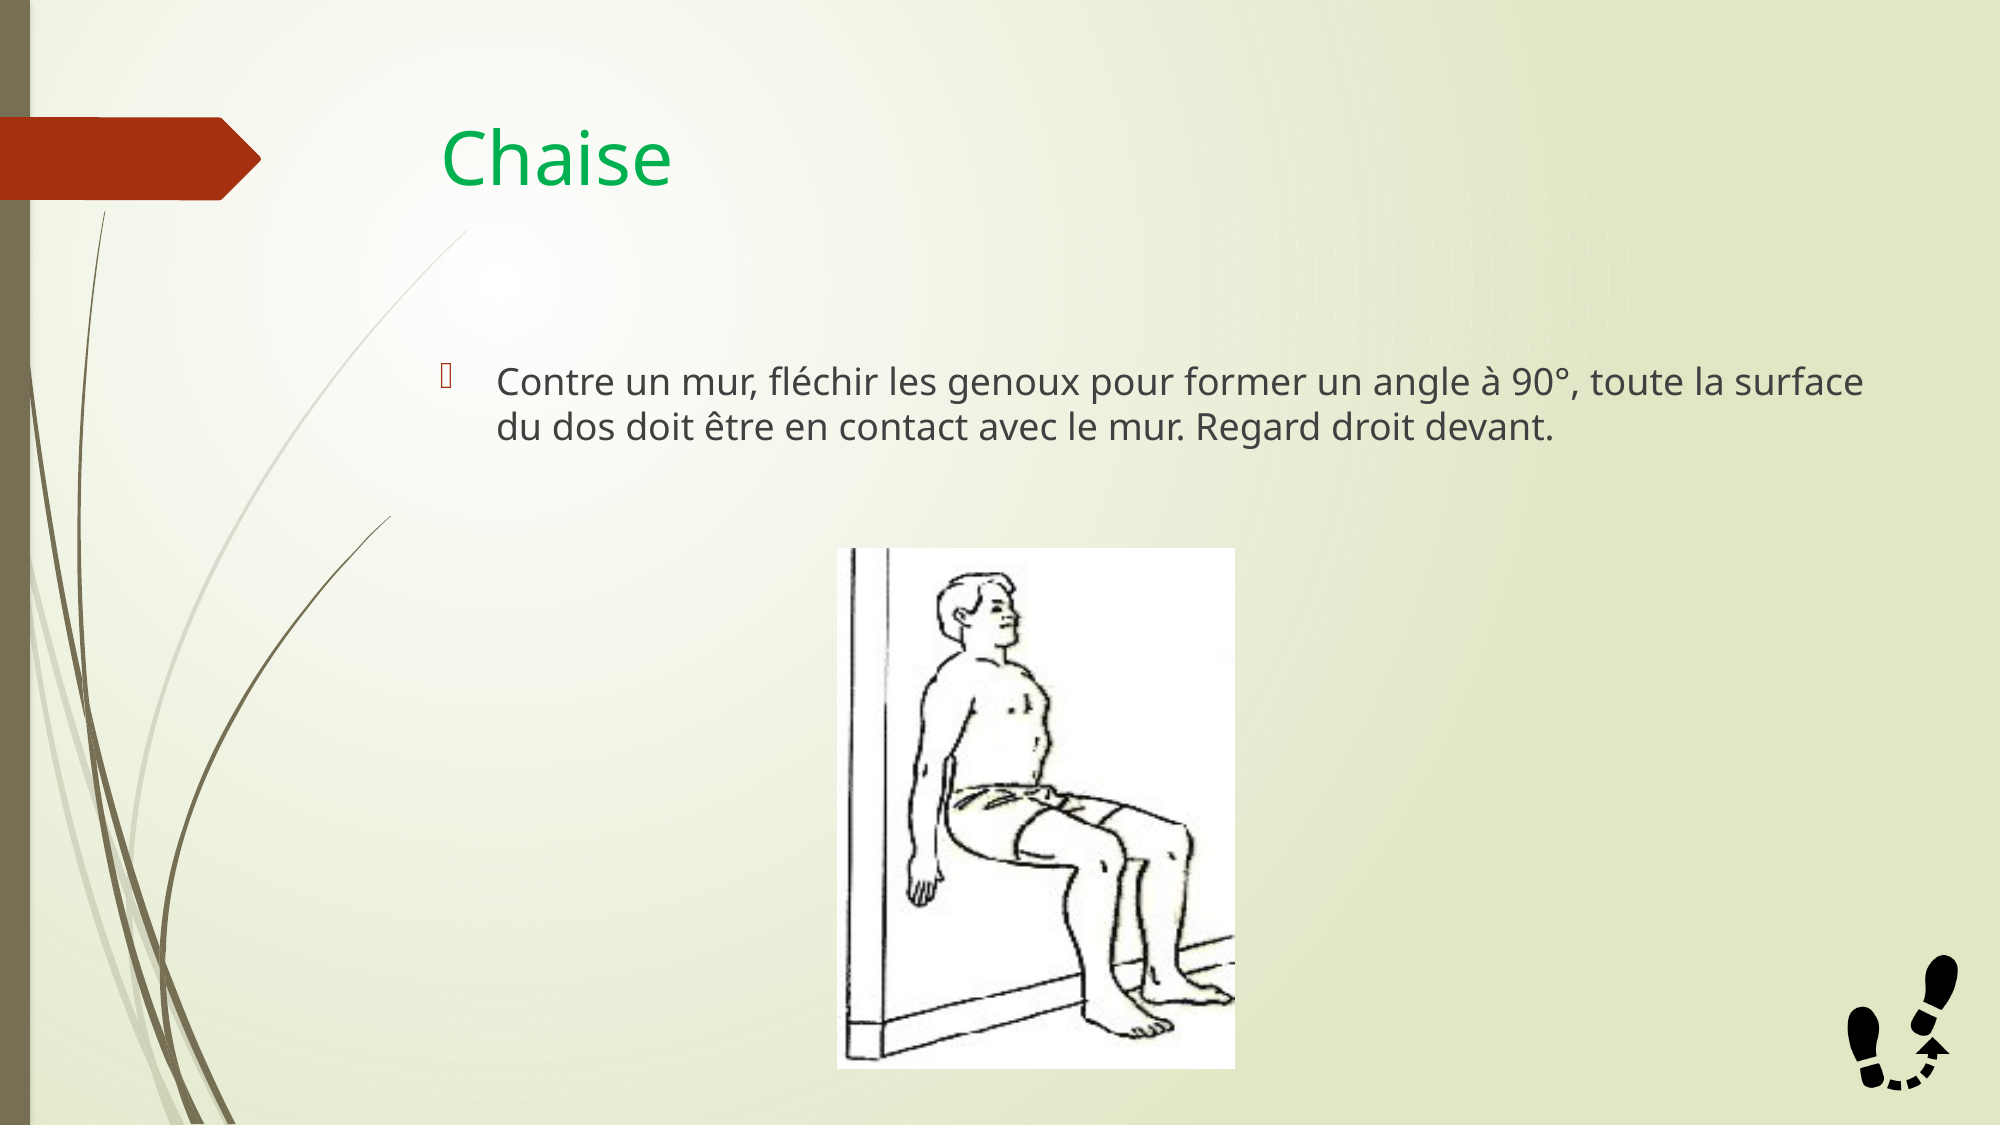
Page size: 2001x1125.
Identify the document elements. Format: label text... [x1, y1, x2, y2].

list Contre un mur, fléchir les genoux pour former un angle à 90°, toute la surface du dos doit être en contact avec le mur. Regard droit devant. [424, 350, 1888, 970]
picture [1827, 947, 1979, 1098]
title Chaise [425, 102, 1888, 313]
picture [836, 547, 1236, 1070]
